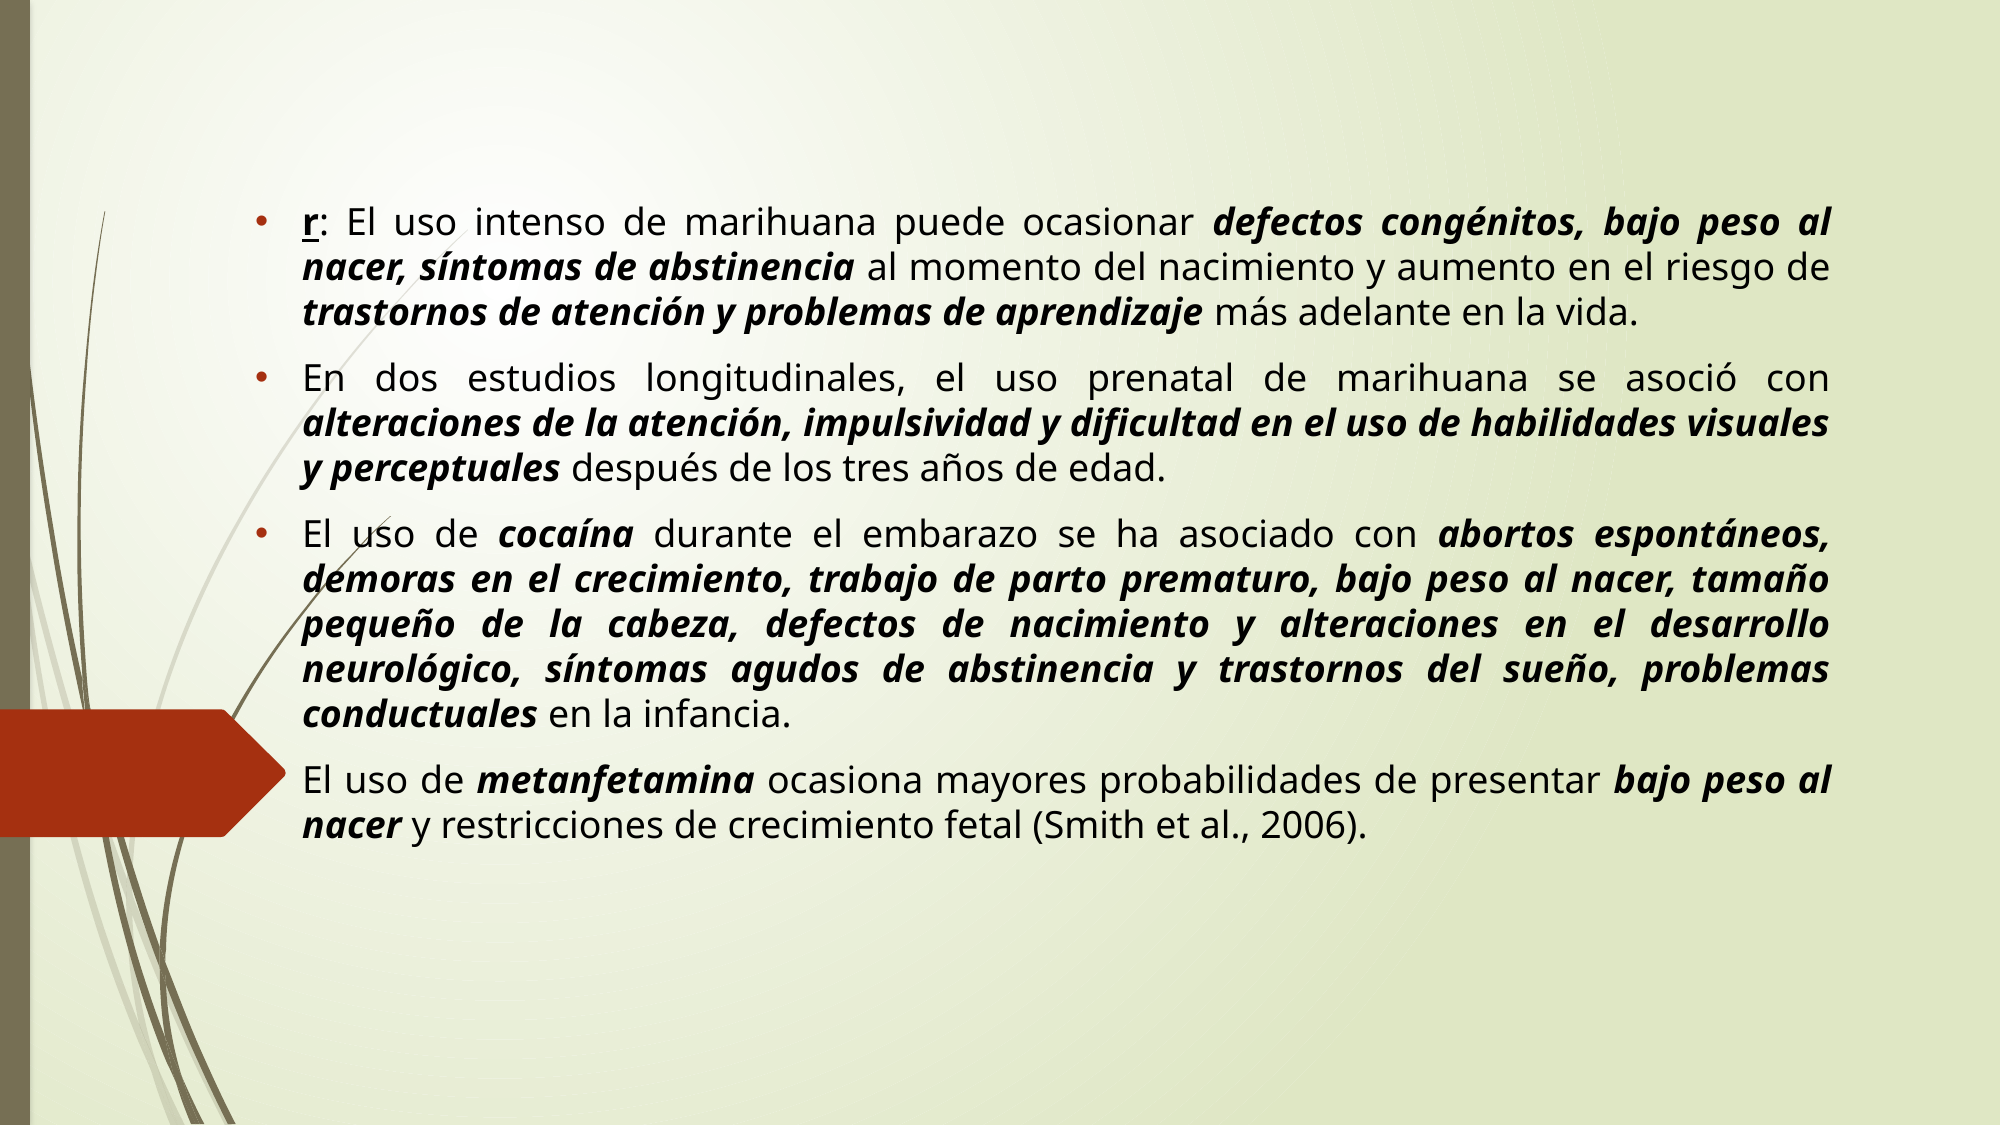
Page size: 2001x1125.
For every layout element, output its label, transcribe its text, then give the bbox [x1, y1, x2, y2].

subtitle r: El uso intenso de marihuana puede ocasionar defectos congénitos, bajo peso al nacer, síntomas de abstinencia al momento del nacimiento y aumento en el riesgo de trastornos de atención y problemas de aprendizaje más adelante en la vida. En dos estudios longitudinales, el uso prenatal de marihuana se asoció con alteraciones de la atención, impulsividad y dificultad en el uso de habilidades visuales y perceptuales después de los tres años de edad. El uso de cocaína durante el embarazo se ha asociado con abortos espontáneos, demoras en el crecimiento, trabajo de parto prematuro, bajo peso al nacer, tamaño pequeño de la cabeza, defectos de nacimiento y alteraciones en el desarrollo neurológico, síntomas agudos de abstinencia y trastornos del sueño, problemas conductuales en la infancia. El uso de metanfetamina ocasiona mayores probabilidades de presentar bajo peso al nacer y restricciones de crecimiento fetal (Smith et al., 2006). [240, 190, 1847, 935]
